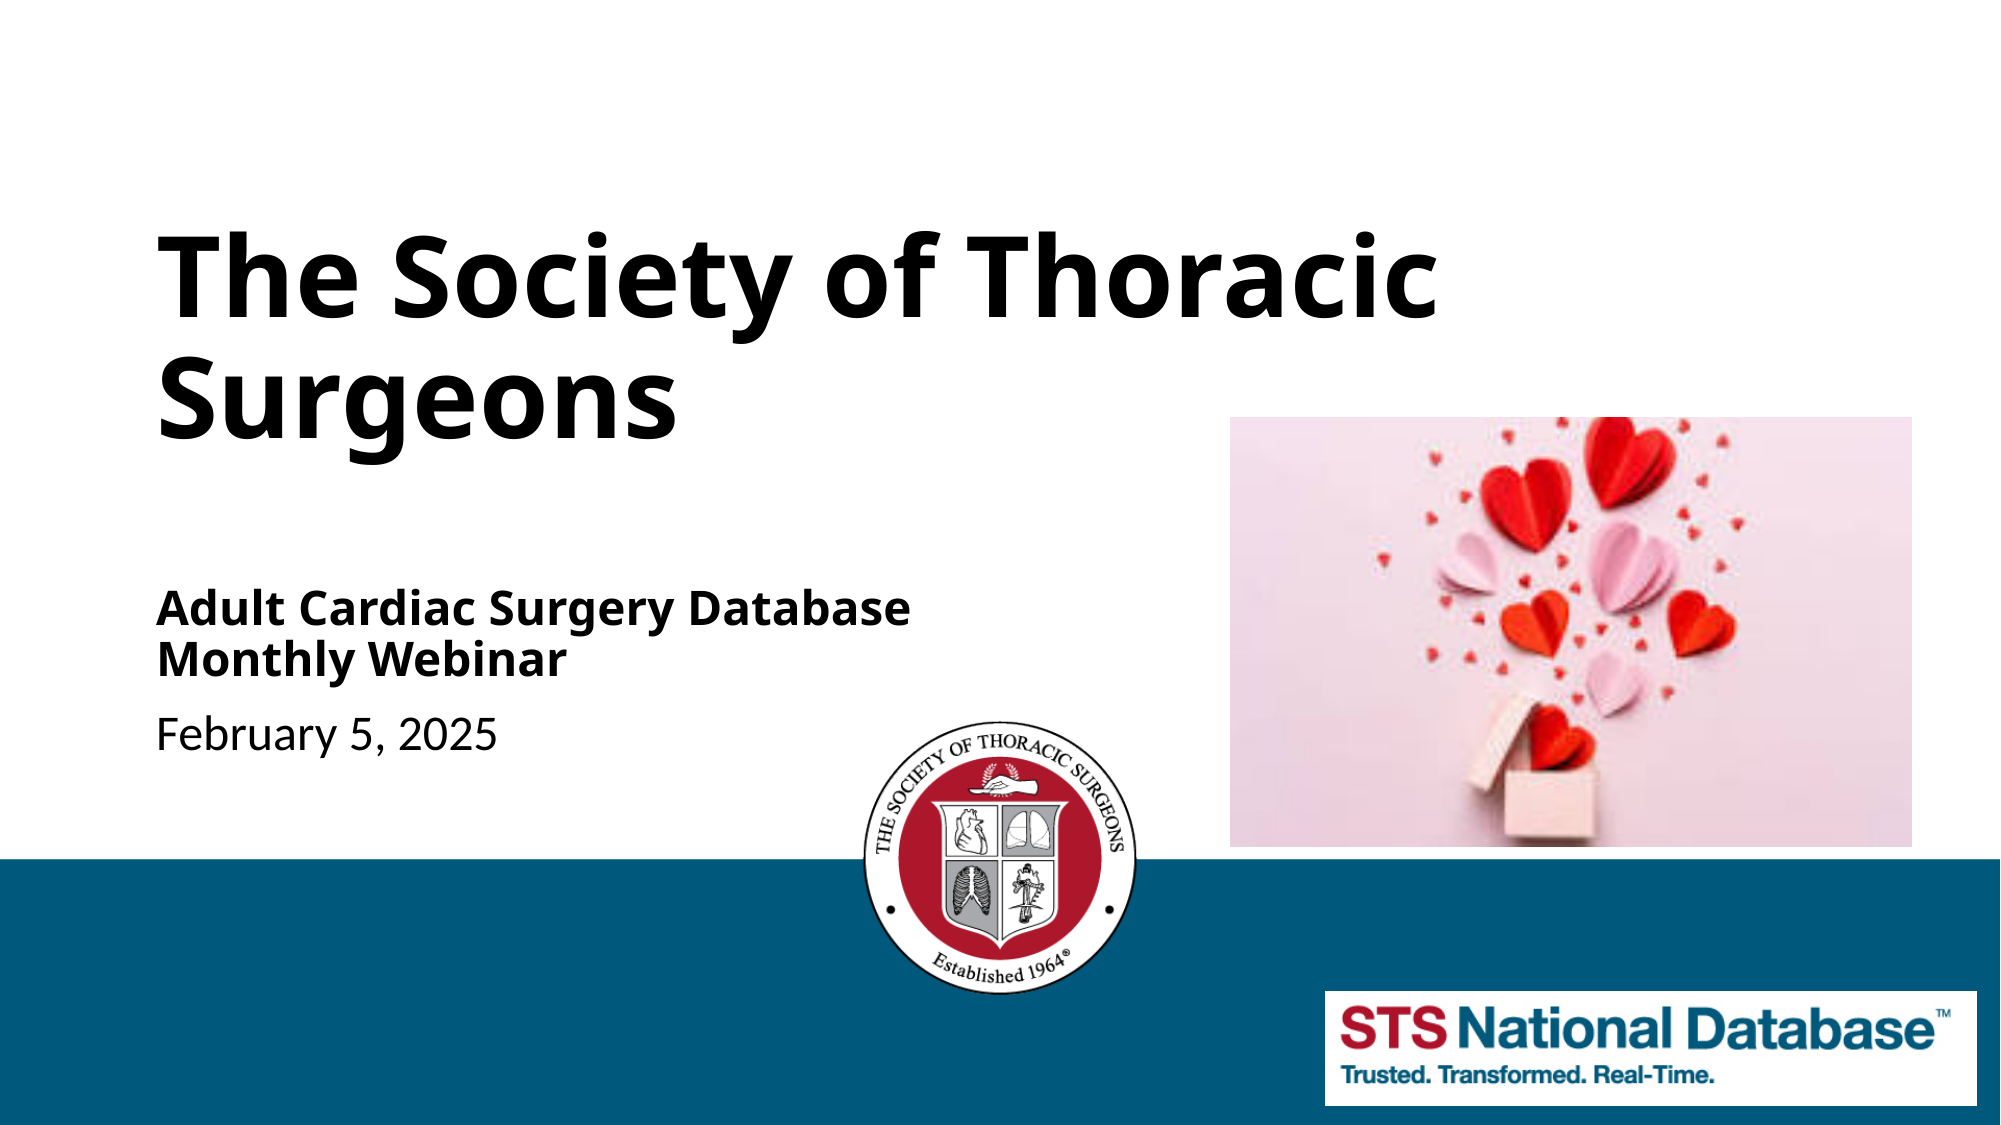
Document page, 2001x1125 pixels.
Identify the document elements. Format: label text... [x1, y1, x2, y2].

picture [0, 0, 2000, 994]
subtitle February 5, 2025 [141, 699, 603, 804]
title The Society of Thoracic Surgeons Adult Cardiac Surgery Database Monthly Webinar [141, 210, 1761, 804]
picture [1326, 992, 1976, 1105]
